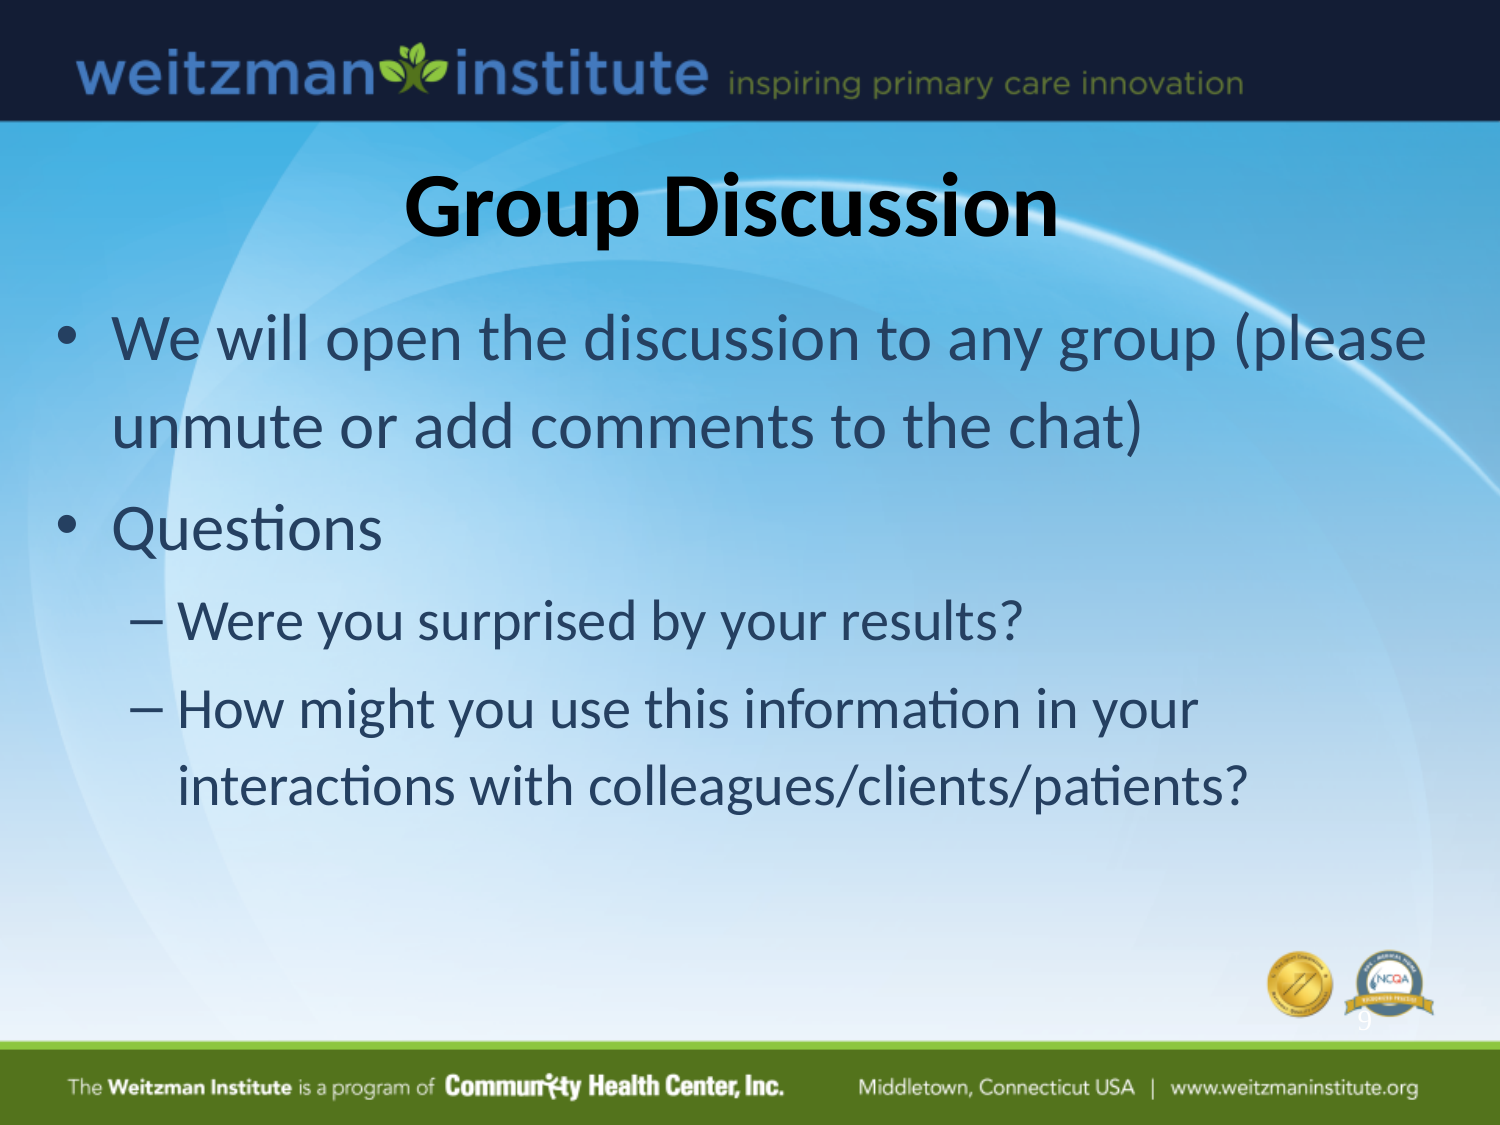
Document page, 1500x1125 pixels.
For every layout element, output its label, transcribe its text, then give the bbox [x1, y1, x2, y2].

text_box We will open the discussion to any group (please unmute or add comments to the chat) Questions Were you surprised by your results? How might you use this information in your interactions with colleagues/clients/patients? [40, 278, 1460, 1016]
picture [0, 0, 1500, 1125]
text_box 9 [1074, 1016, 1388, 1070]
text_box Group Discussion [132, 137, 1333, 263]
